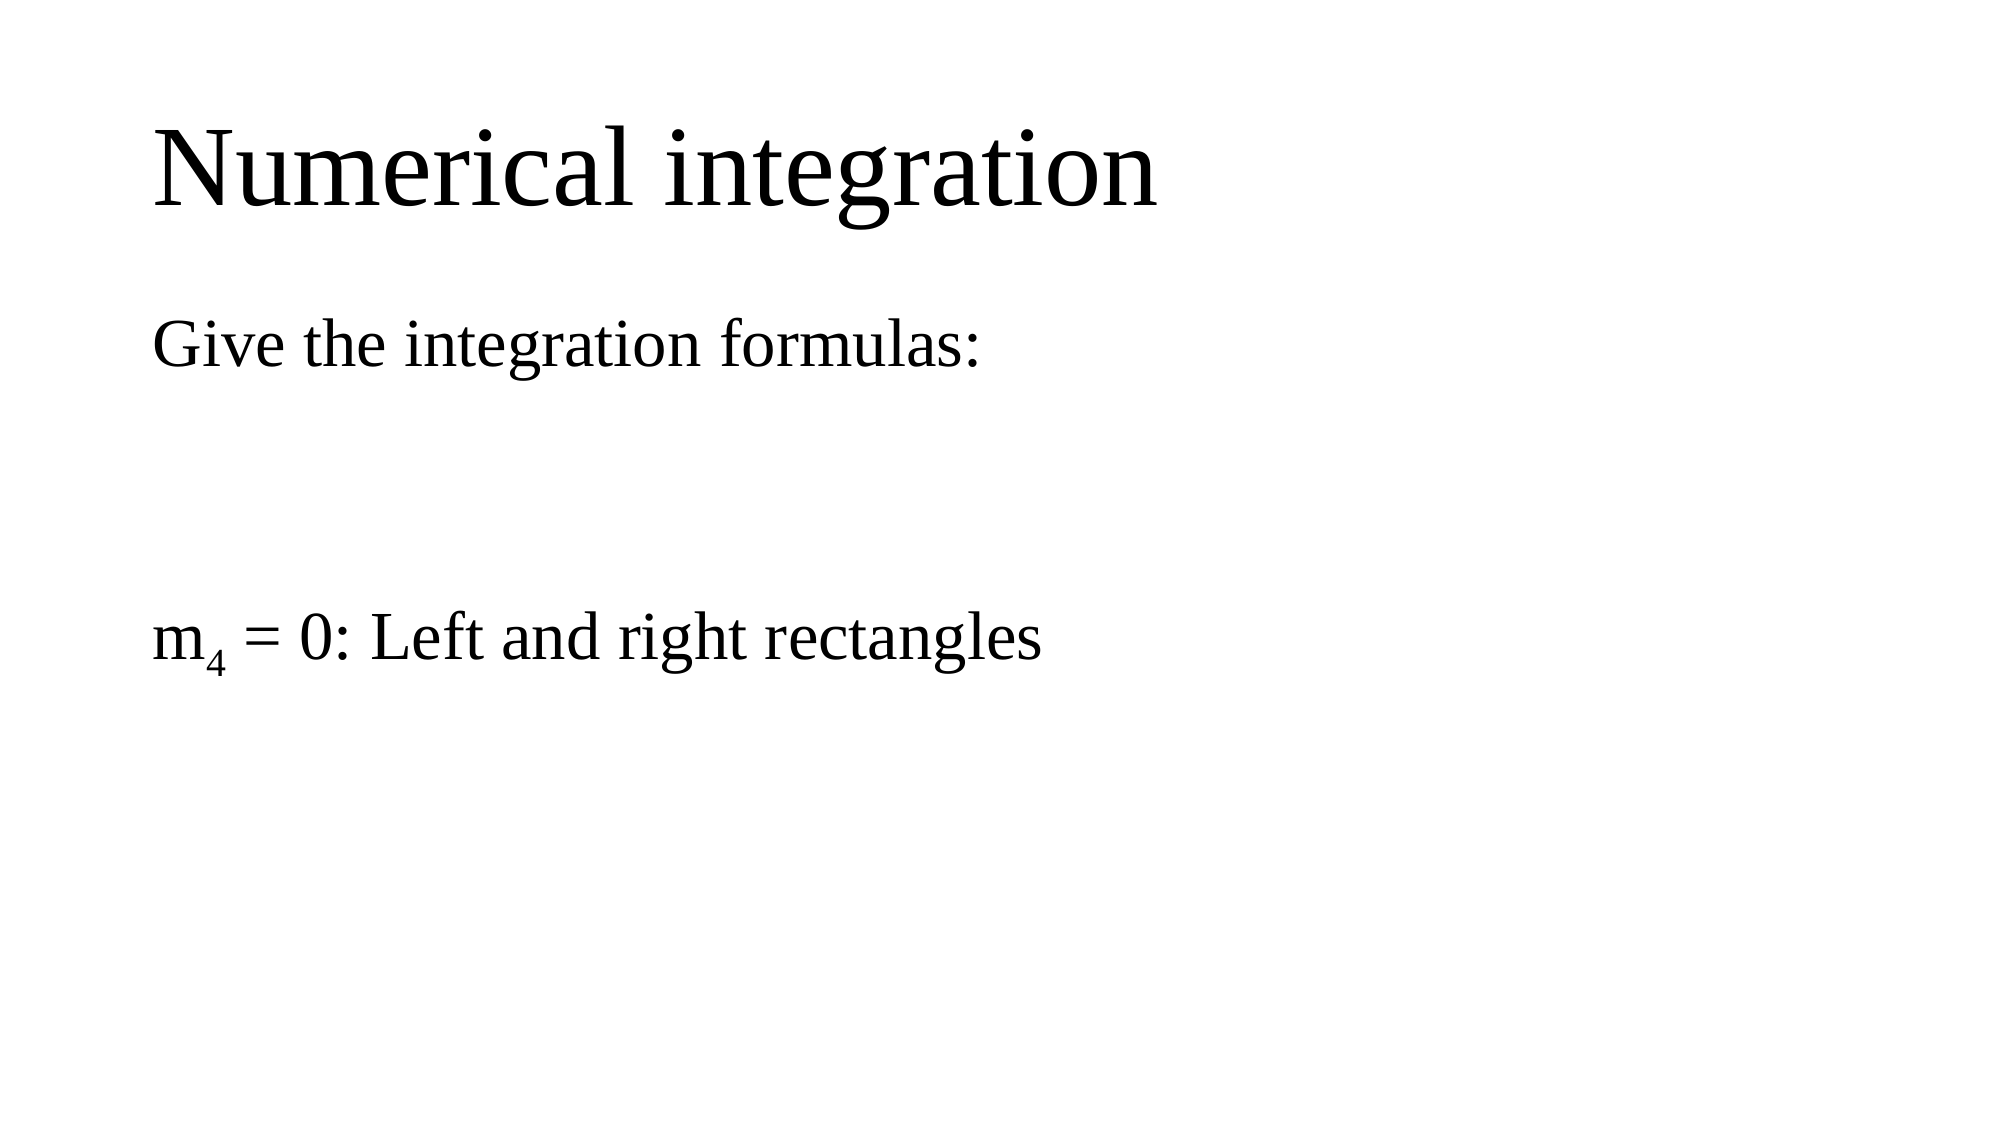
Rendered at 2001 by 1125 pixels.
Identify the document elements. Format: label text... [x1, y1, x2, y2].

title Numerical integration [137, 59, 1863, 278]
